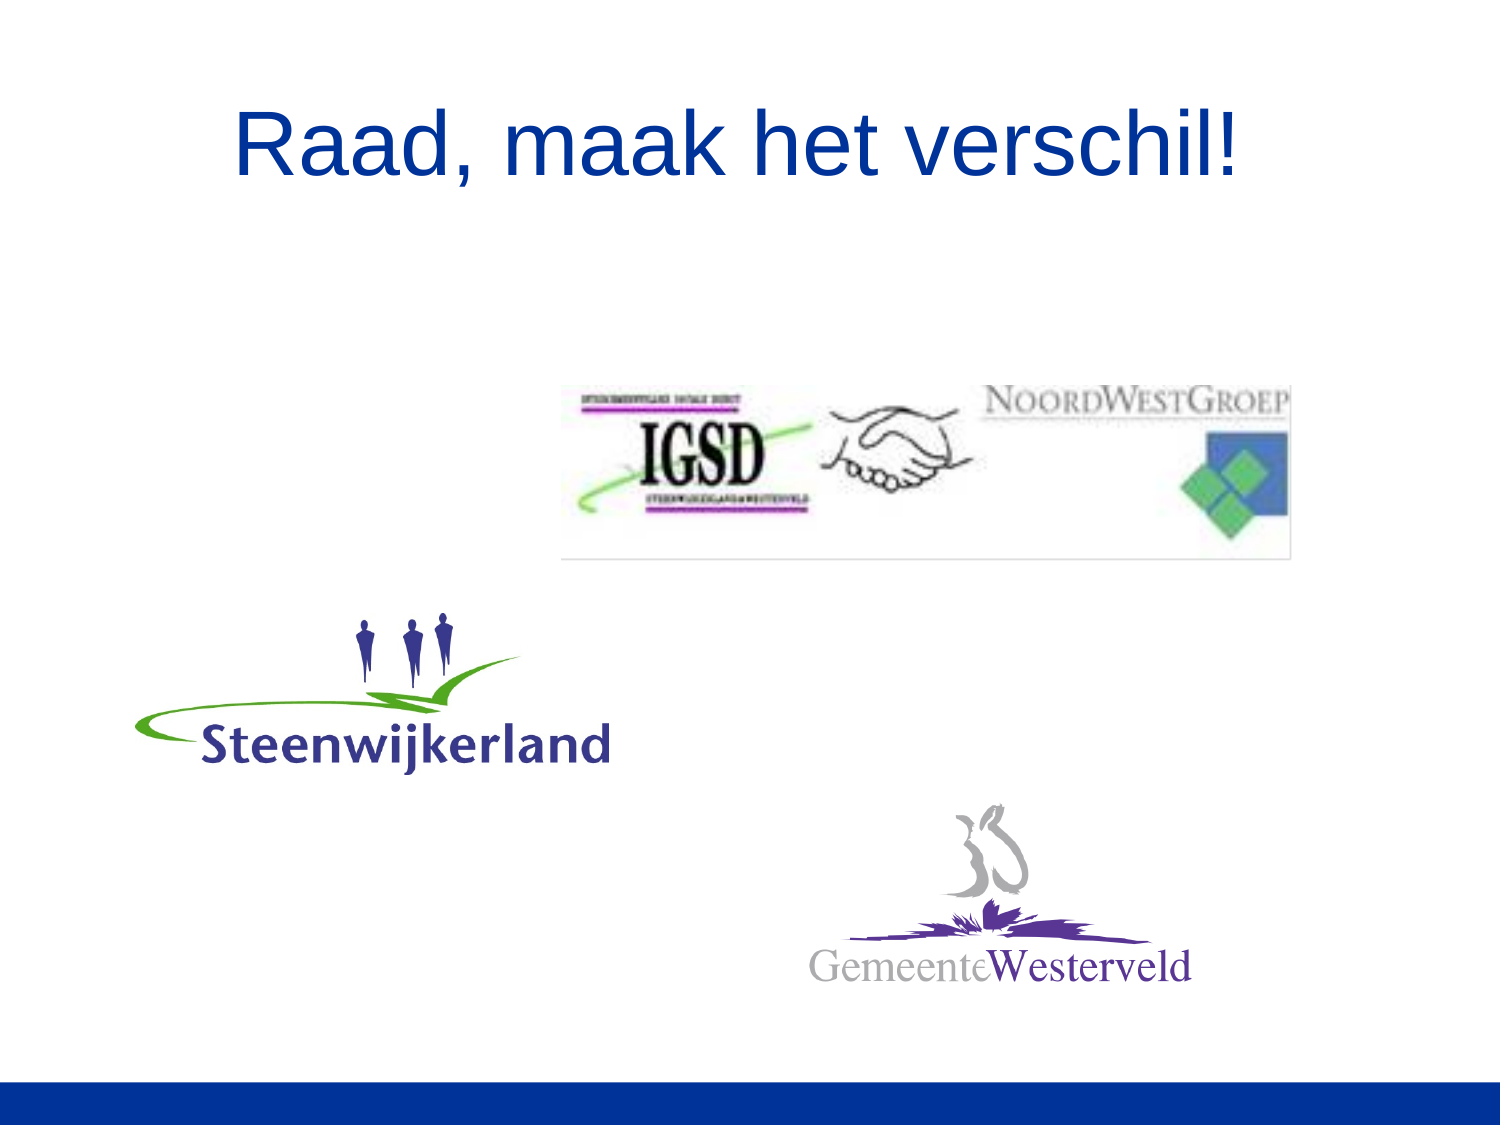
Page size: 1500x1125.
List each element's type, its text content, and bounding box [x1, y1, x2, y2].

title Raad, maak het verschil! [75, 45, 1425, 233]
picture [785, 746, 1211, 1035]
text_box [0, 1082, 1500, 1125]
picture [560, 385, 1294, 563]
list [135, 613, 609, 776]
